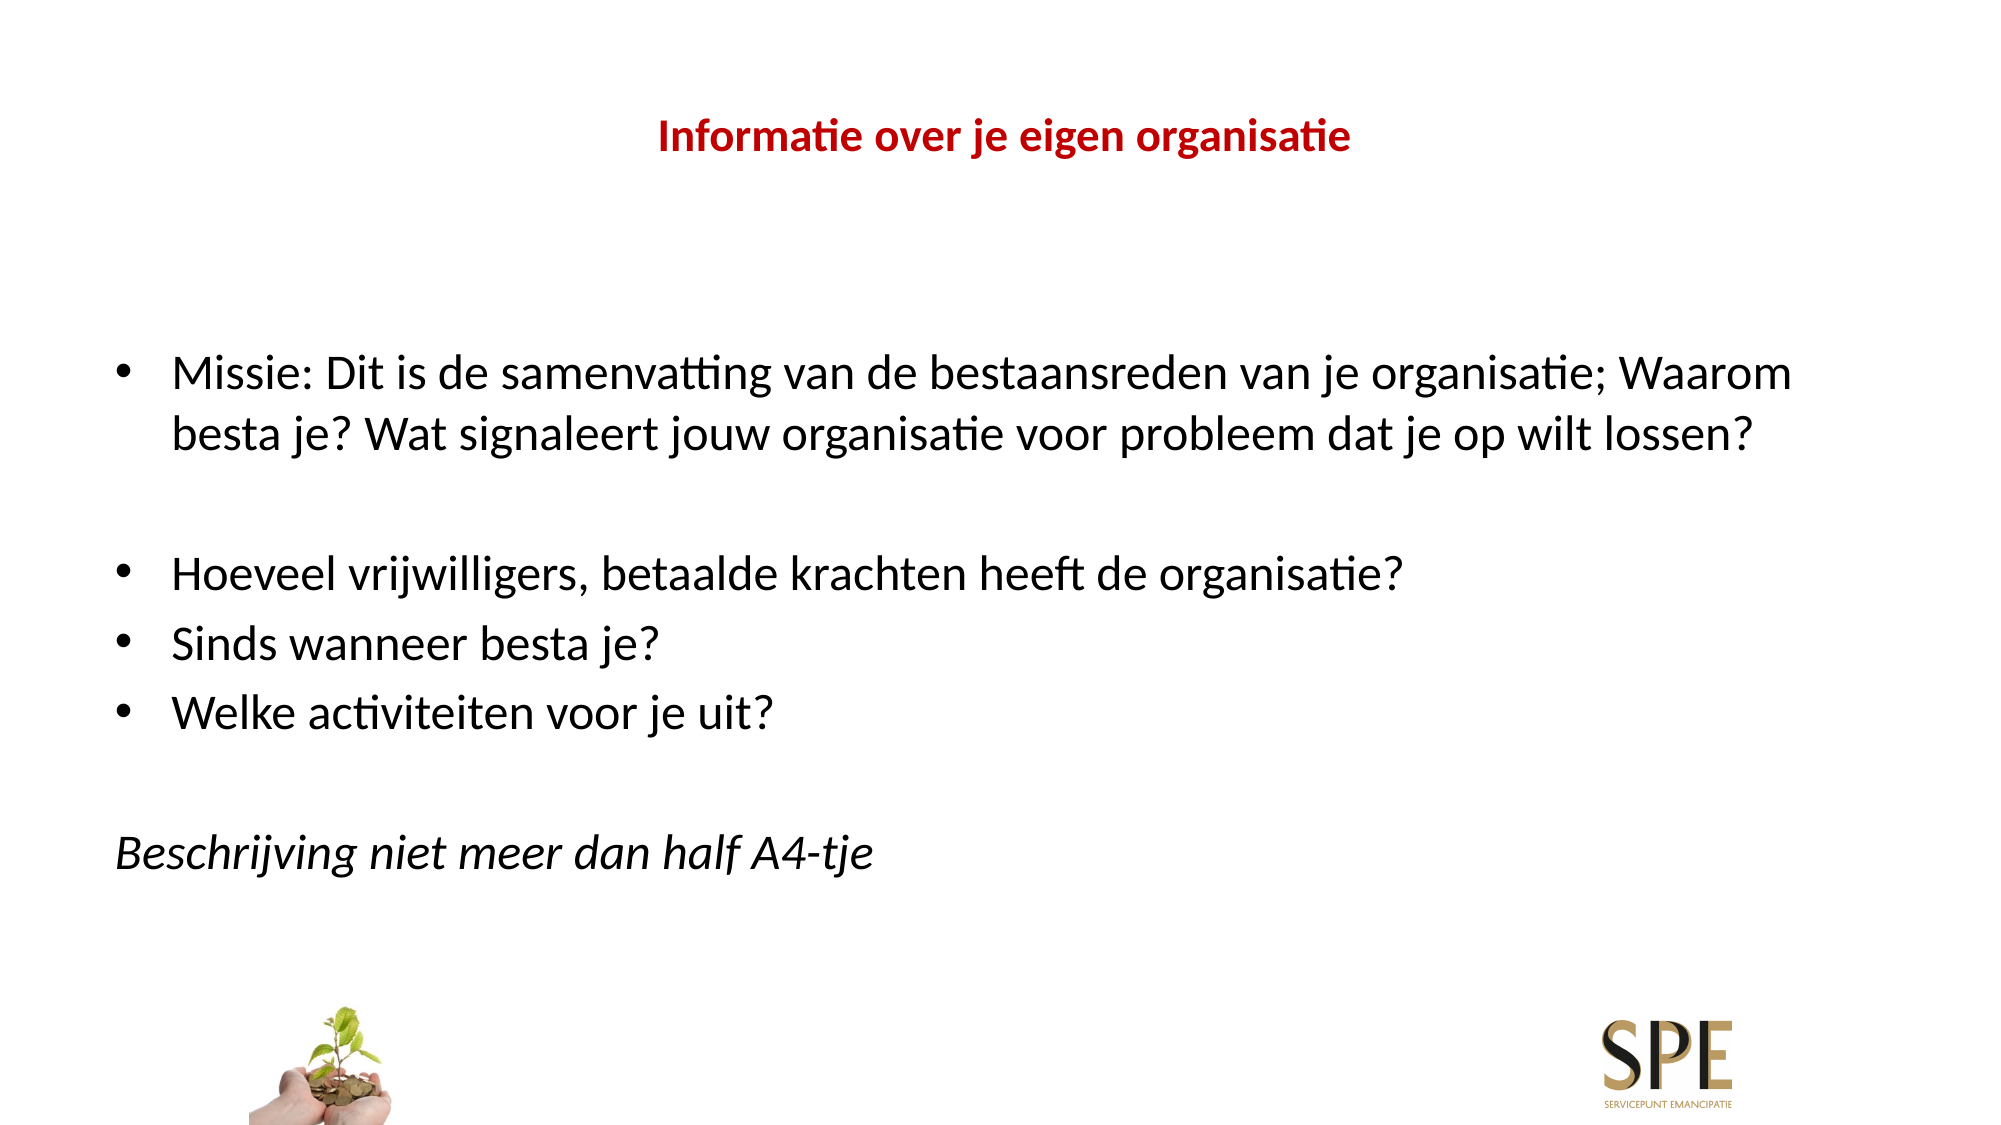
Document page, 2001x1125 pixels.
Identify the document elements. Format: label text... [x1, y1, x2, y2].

picture [1602, 1020, 1732, 1108]
title Informatie over je eigen organisatie [99, 45, 1900, 233]
picture [249, 1002, 434, 1125]
list Missie: Dit is de samenvatting van de bestaansreden van je organisatie; Waarom besta je? Wat signaleert jouw organisatie voor probleem dat je op wilt lossen? Hoeveel vrijwilligers, betaalde krachten heeft de organisatie? Sinds wanneer besta je? Welke activiteiten voor je uit? Beschrijving niet meer dan half A4-tje [99, 262, 1900, 1005]
